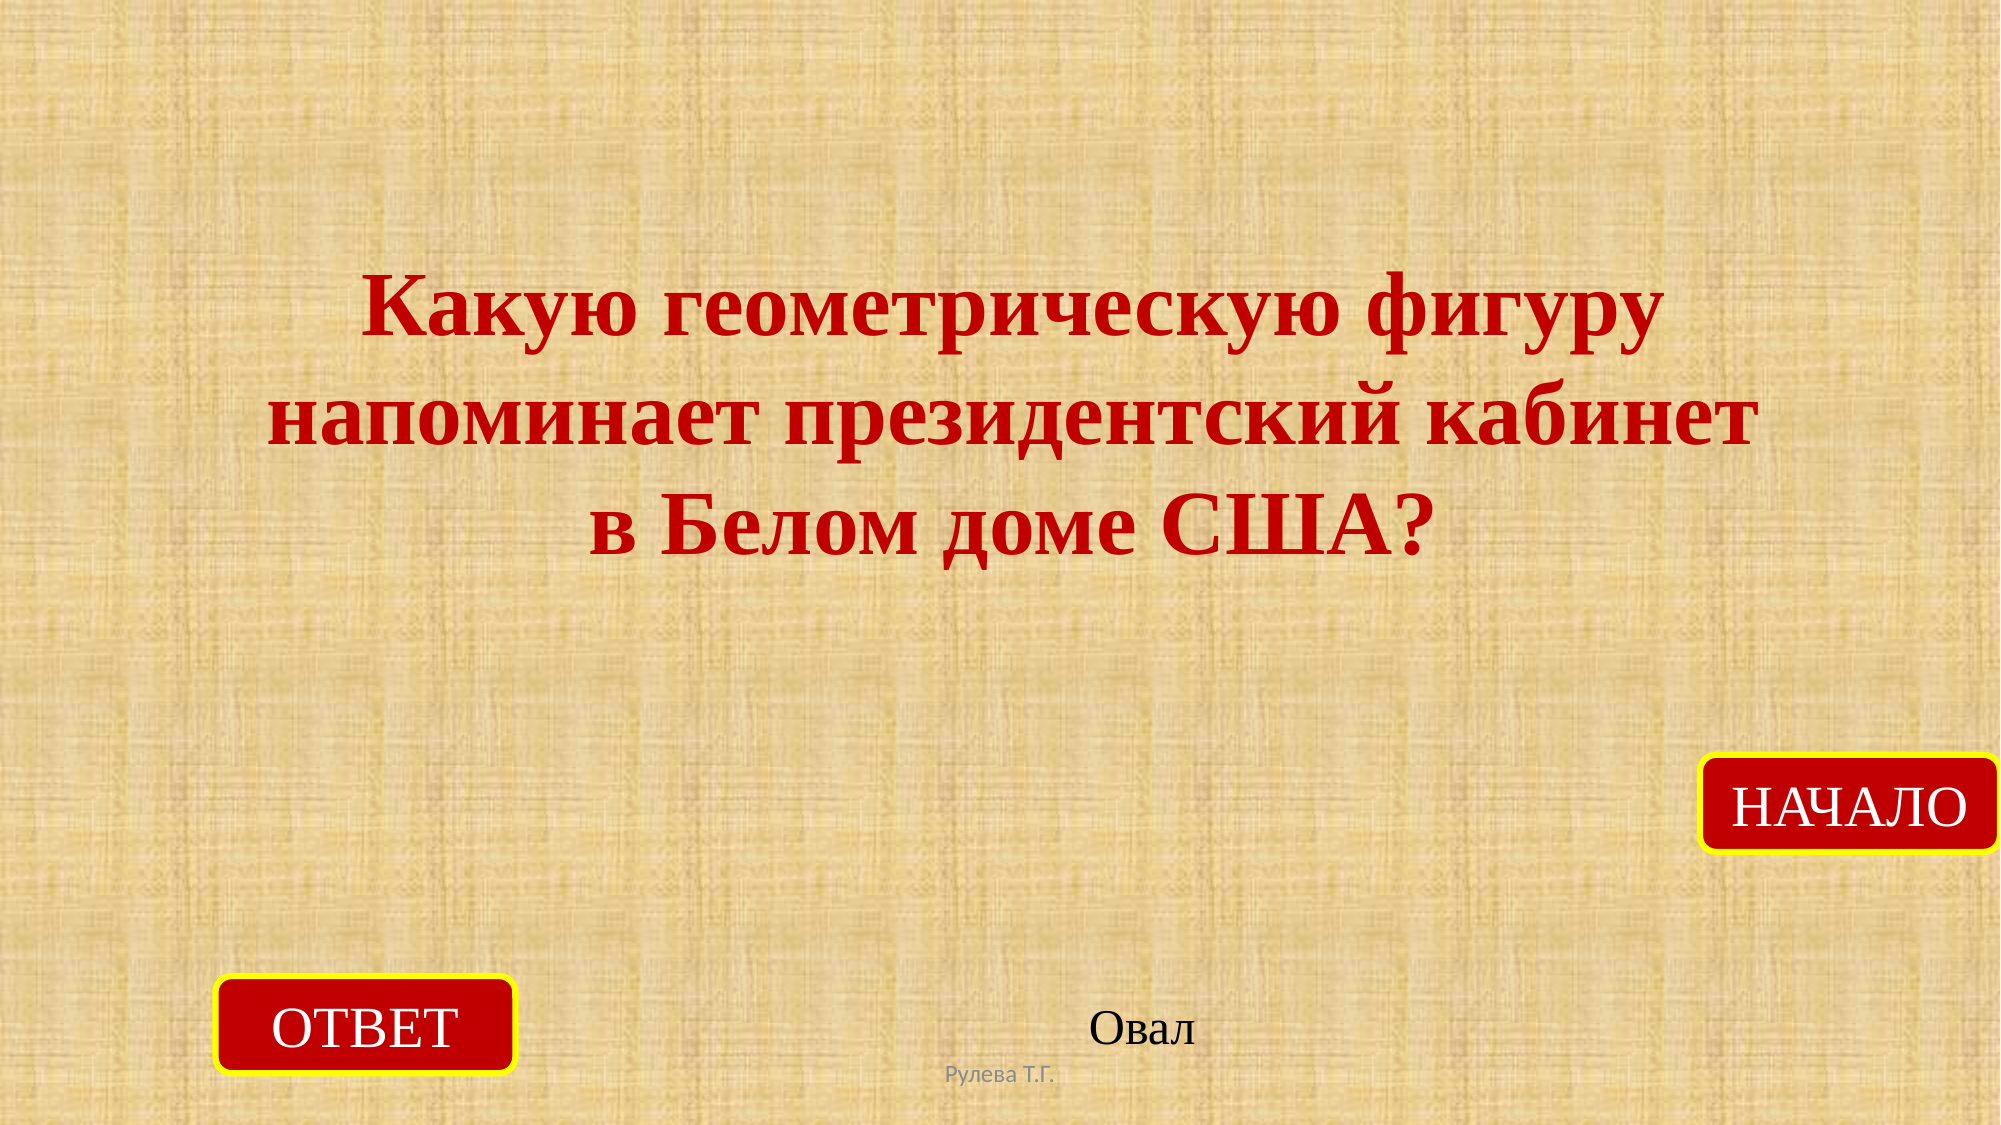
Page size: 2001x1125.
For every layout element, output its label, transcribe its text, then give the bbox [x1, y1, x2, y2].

picture [0, 0, 2001, 1125]
footer Рулева Т.Г. [662, 1042, 1338, 1103]
text_box Овал [722, 986, 1562, 1062]
text_box Какую геометрическую фигуру напоминает президентский кабинет в Белом доме США? [141, 236, 1910, 581]
text_box ОТВЕТ [214, 974, 517, 1075]
text_box НАЧАЛО [1698, 753, 2000, 854]
